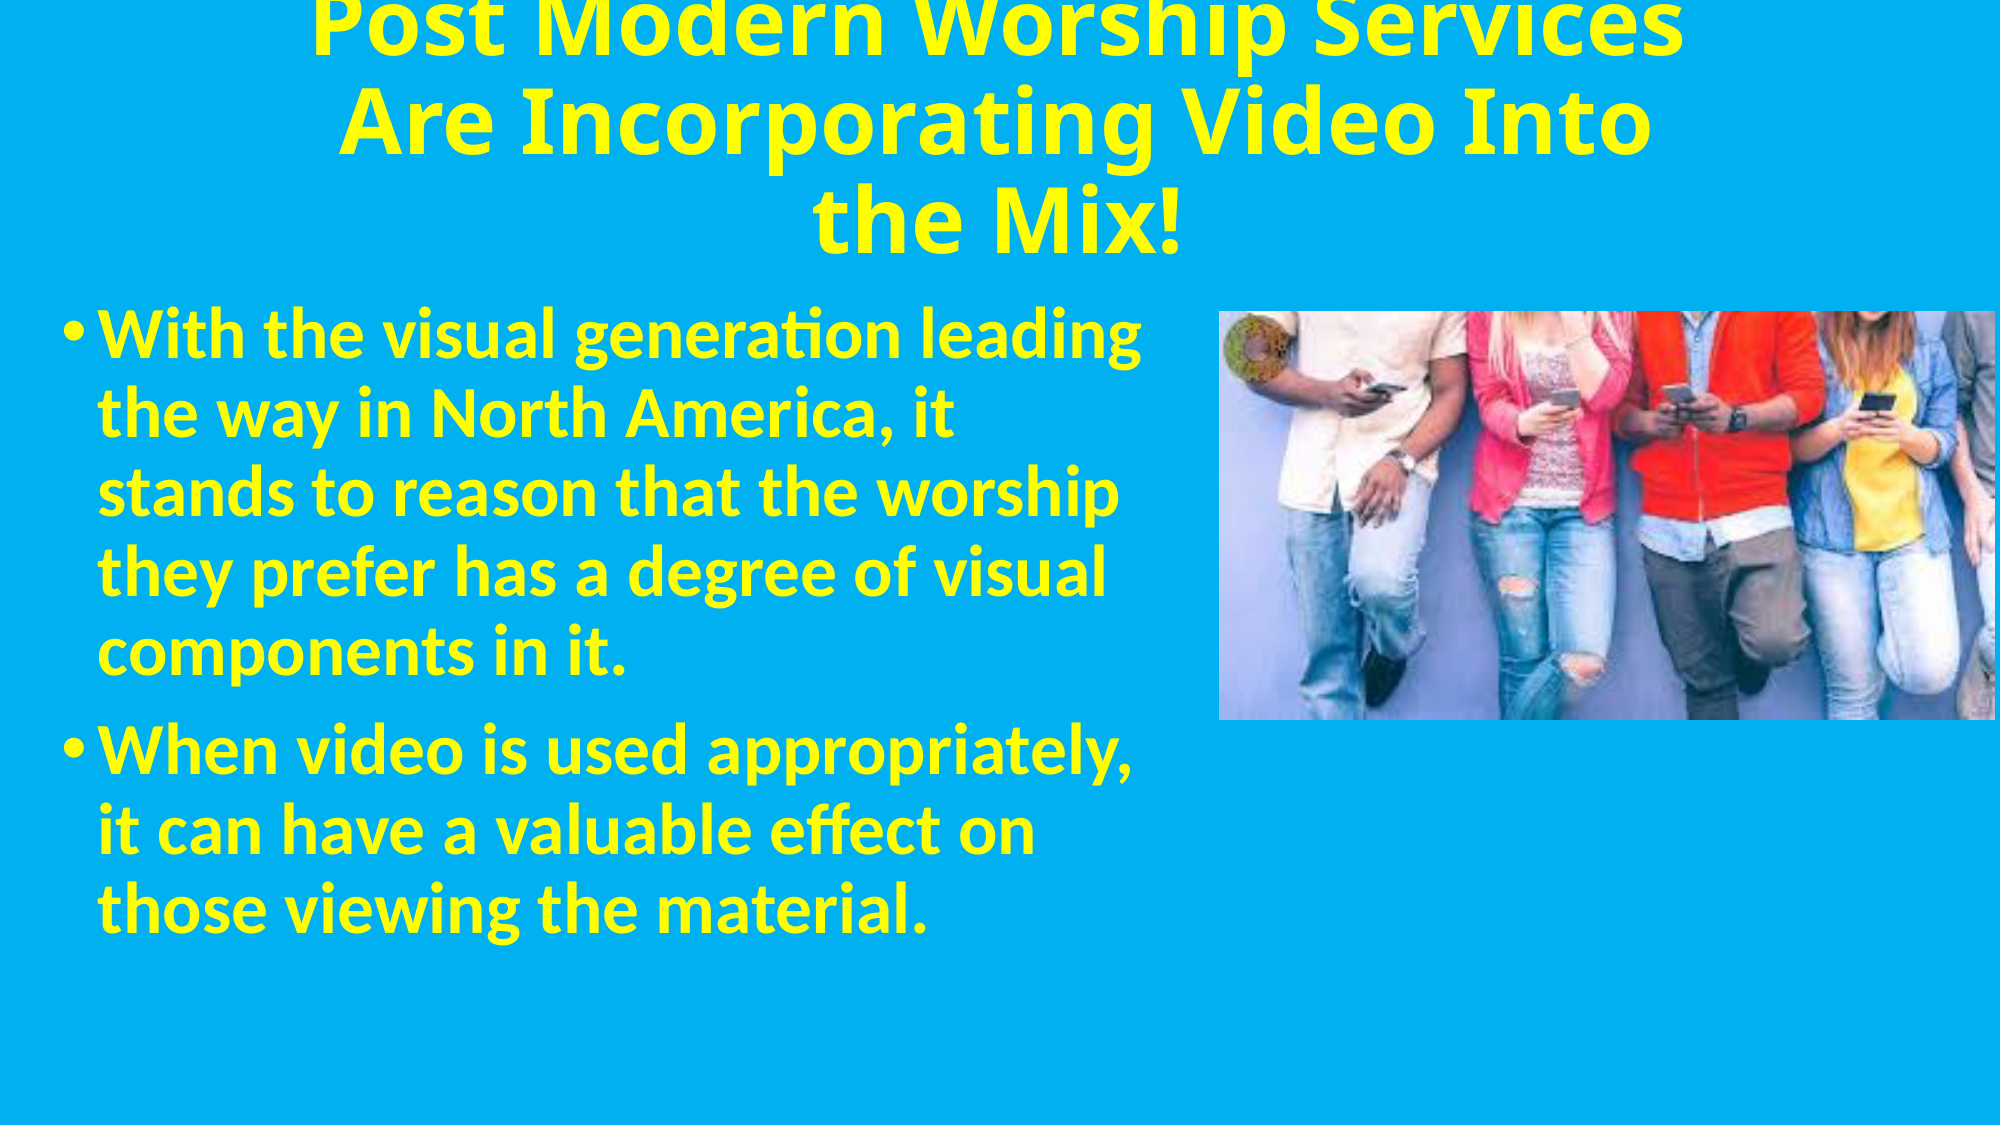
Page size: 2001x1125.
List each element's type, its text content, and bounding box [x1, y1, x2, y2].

list With the visual generation leading the way in North America, it stands to reason that the worship they prefer has a degree of visual components in it. When video is used appropriately, it can have a valuable effect on those viewing the material. [46, 287, 1185, 963]
picture [1164, 250, 1176, 254]
picture [1220, 312, 1994, 719]
title Post Modern Worship Services Are Incorporating Video Into the Mix! [285, 0, 1711, 250]
